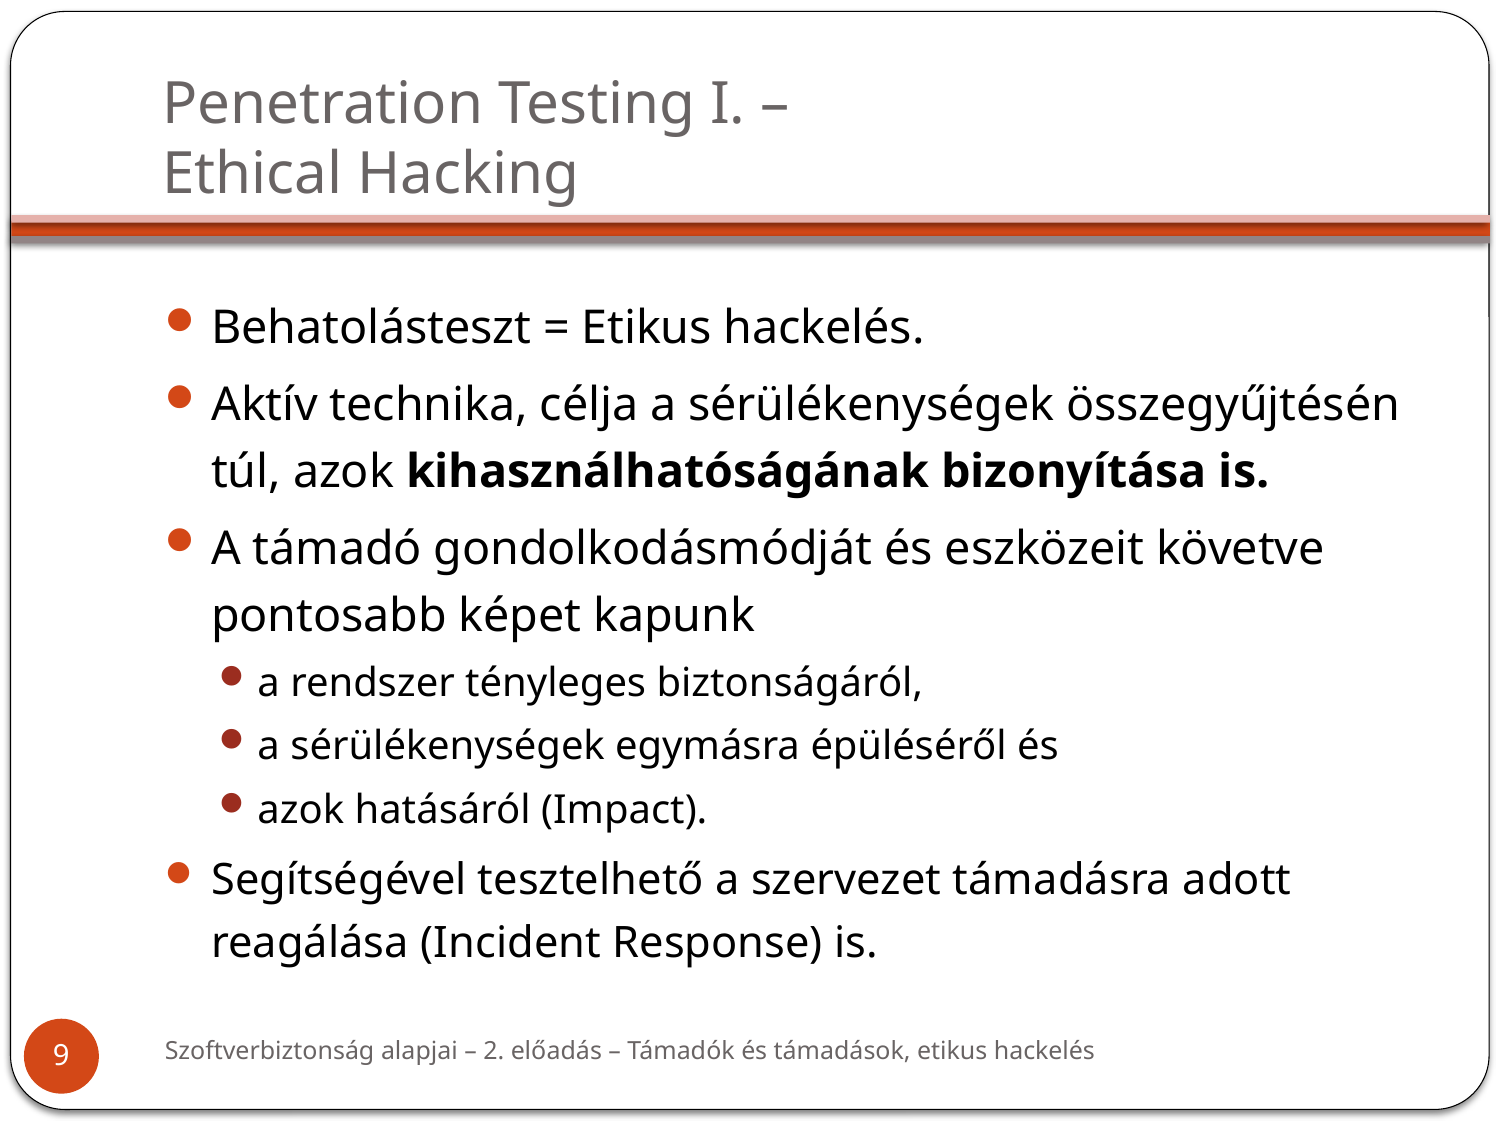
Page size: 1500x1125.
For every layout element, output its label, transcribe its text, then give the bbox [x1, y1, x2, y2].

text_box Penetration Testing I. – Ethical Hacking [147, 56, 1423, 220]
list Behatolásteszt = Etikus hackelés. Aktív technika, célja a sérülékenységek összegyűjtésén túl, azok kihasználhatóságának bizonyítása is. A támadó gondolkodásmódját és eszközeit követve pontosabb képet kapunk a rendszer tényleges biztonságáról, a sérülékenységek egymásra épüléséről és azok hatásáról (Impact). Segítségével tesztelhető a szervezet támadásra adott reagálása (Incident Response) is. [150, 278, 1425, 988]
slide_number 9 [23, 1018, 99, 1094]
footer Szoftverbiztonság alapjai – 2. előadás – Támadók és támadások, etikus hackelés [150, 1012, 1424, 1088]
